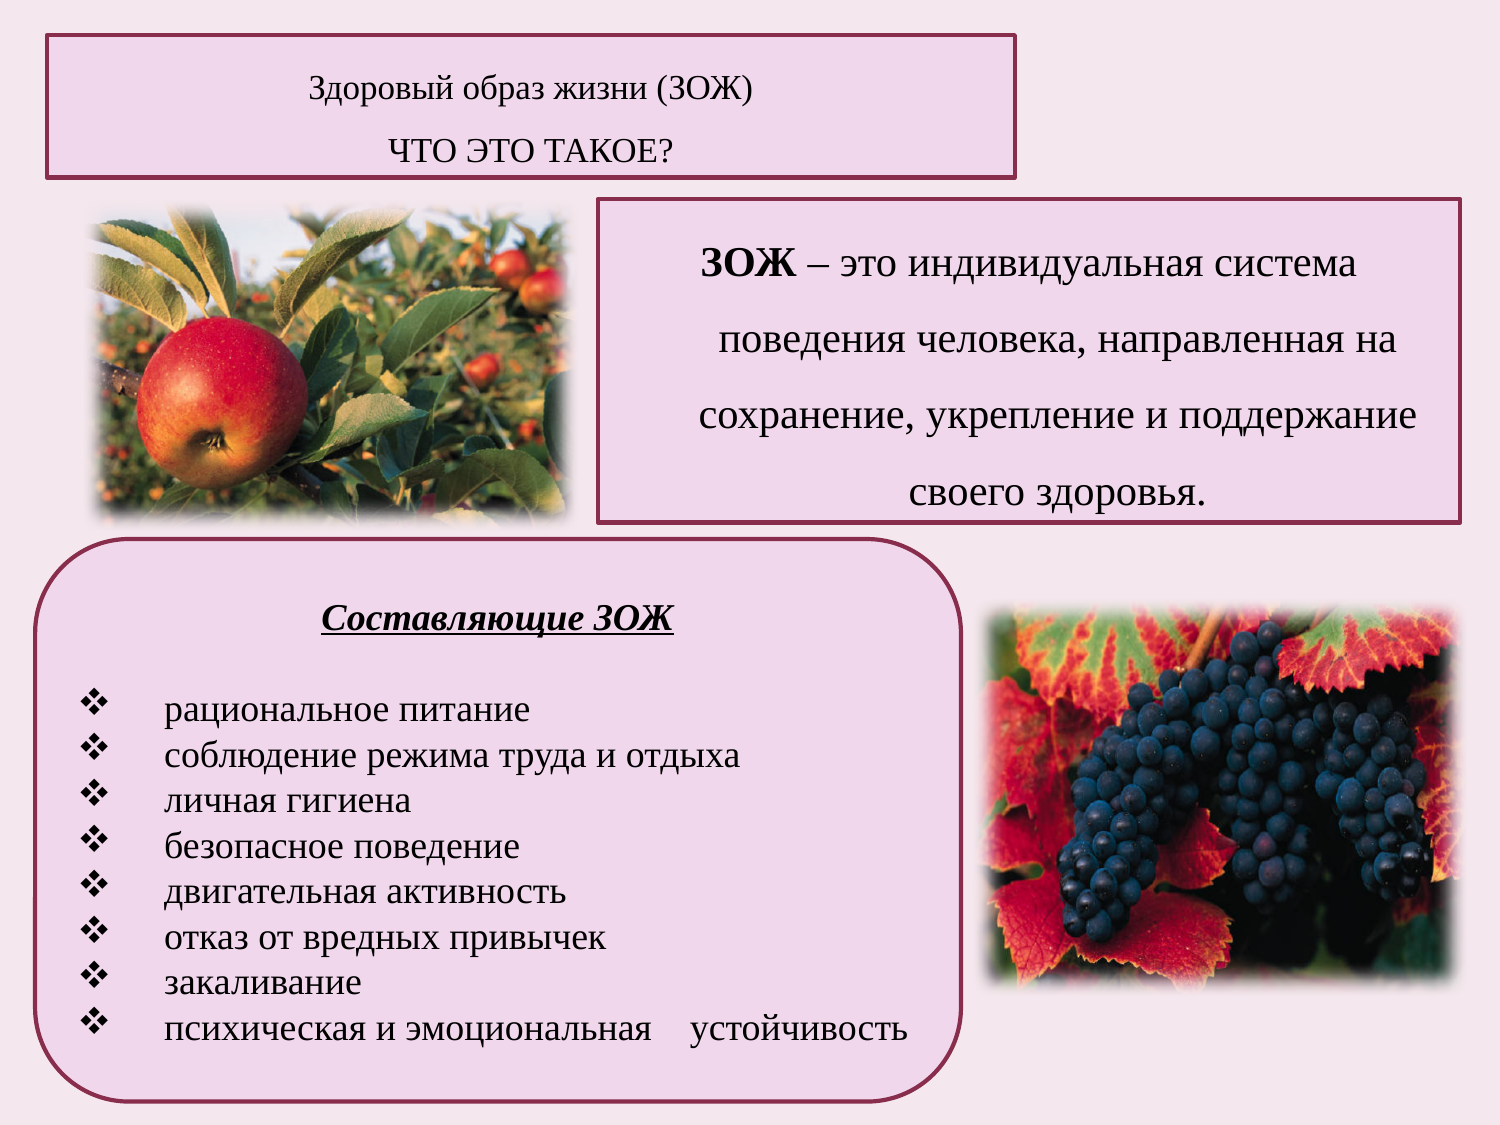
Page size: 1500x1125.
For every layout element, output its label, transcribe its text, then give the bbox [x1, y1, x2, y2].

title Здоровый образ жизни (ЗОЖ) ЧТО ЭТО ТАКОЕ? [45, 33, 1017, 180]
list ЗОЖ – это индивидуальная система поведения человека, направленная на сохранение, укрепление и поддержание своего здоровья. [596, 197, 1462, 525]
text_box Составляющие ЗОЖ рациональное питание соблюдение режима труда и отдыха личная гигиена безопасное поведение двигательная активность отказ от вредных привычек закаливание психическая и эмоциональная устойчивость [32, 536, 964, 1104]
picture [972, 597, 1469, 997]
picture [81, 198, 580, 533]
